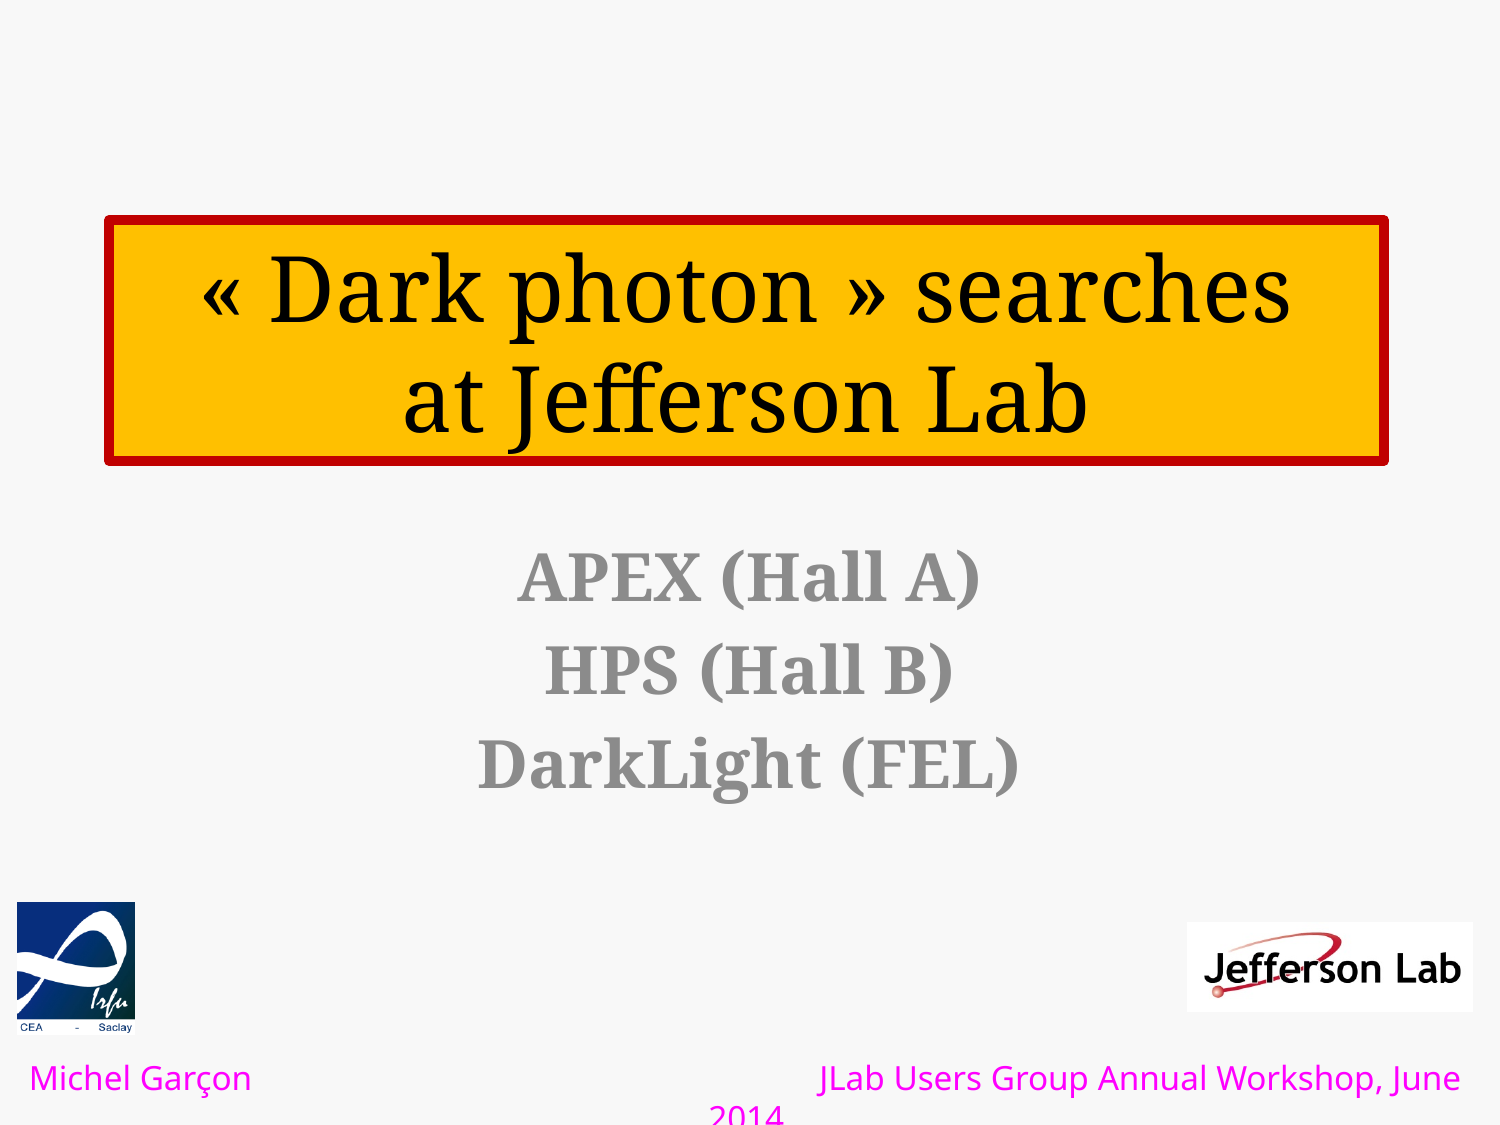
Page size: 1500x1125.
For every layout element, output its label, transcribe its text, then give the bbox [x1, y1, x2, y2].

subtitle APEX (Hall A) HPS (Hall B) DarkLight (FEL) [225, 527, 1275, 815]
picture [17, 902, 135, 1036]
text_box Michel Garçon JLab Users Group Annual Workshop, June 2014 [0, 1049, 1500, 1125]
title « Dark photon » searches at Jefferson Lab [108, 219, 1384, 461]
picture [1186, 921, 1473, 1012]
